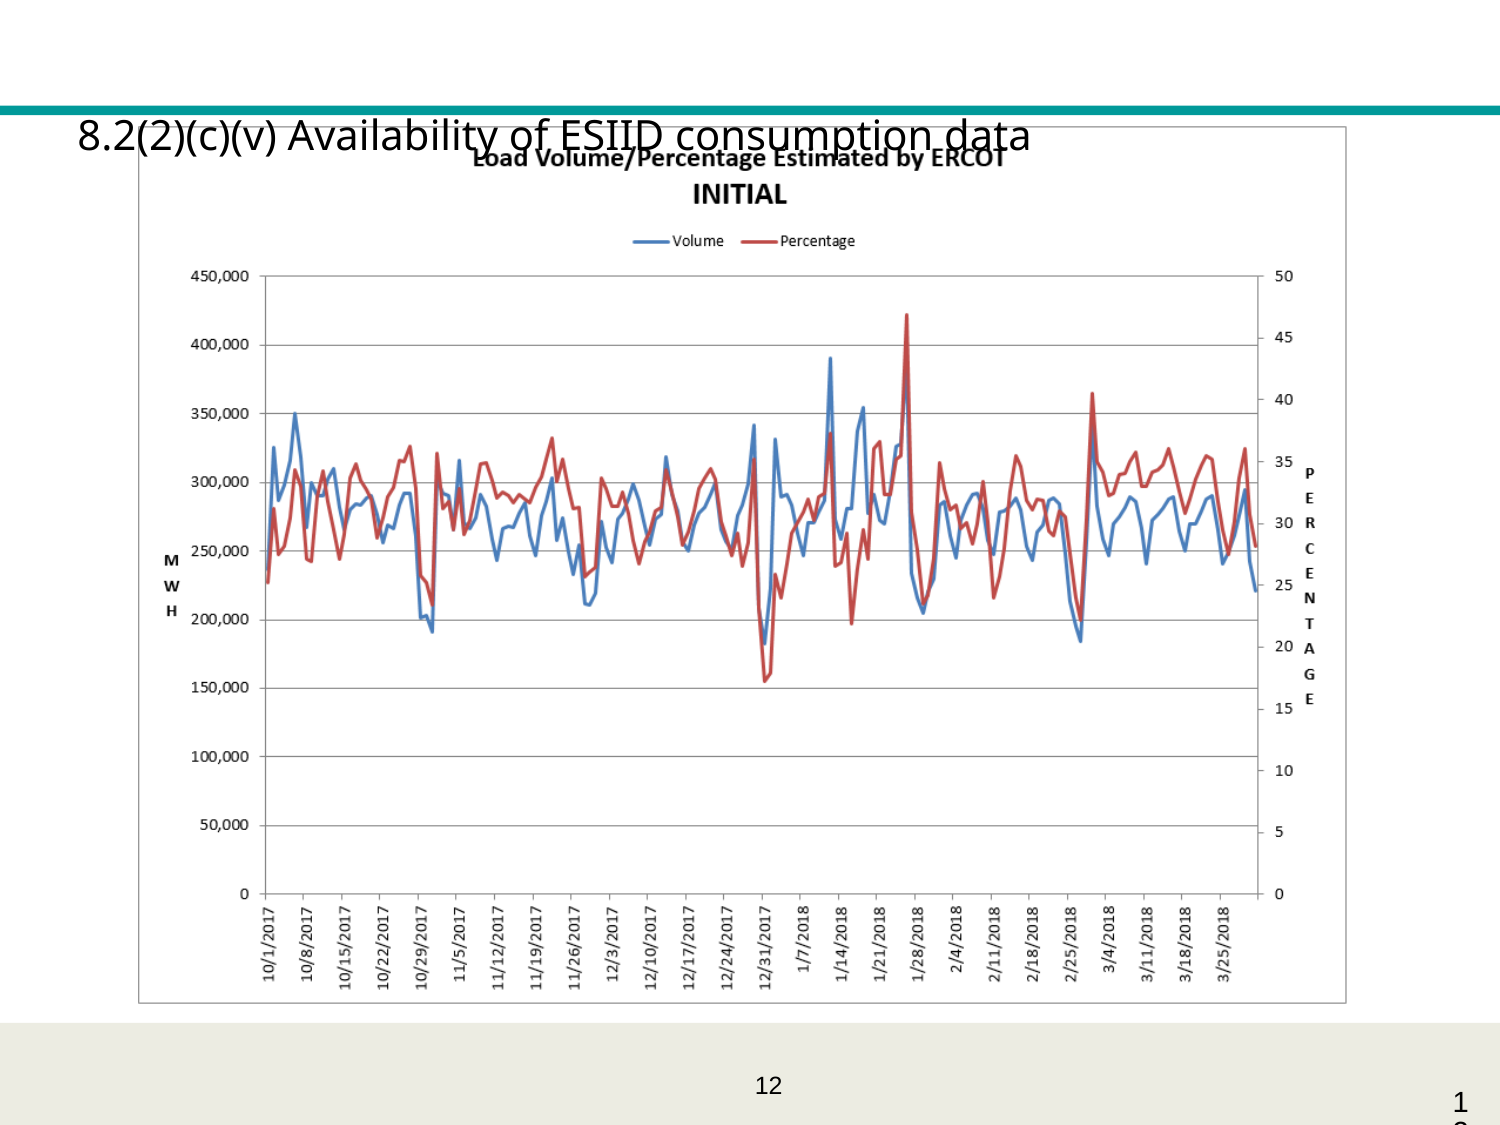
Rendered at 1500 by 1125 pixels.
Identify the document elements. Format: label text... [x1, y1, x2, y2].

picture [137, 124, 1349, 1006]
slide_number 12 [1437, 1076, 1476, 1112]
title 8.2(2)(c)(v) Availability of ESIID consumption data [62, 39, 1450, 228]
